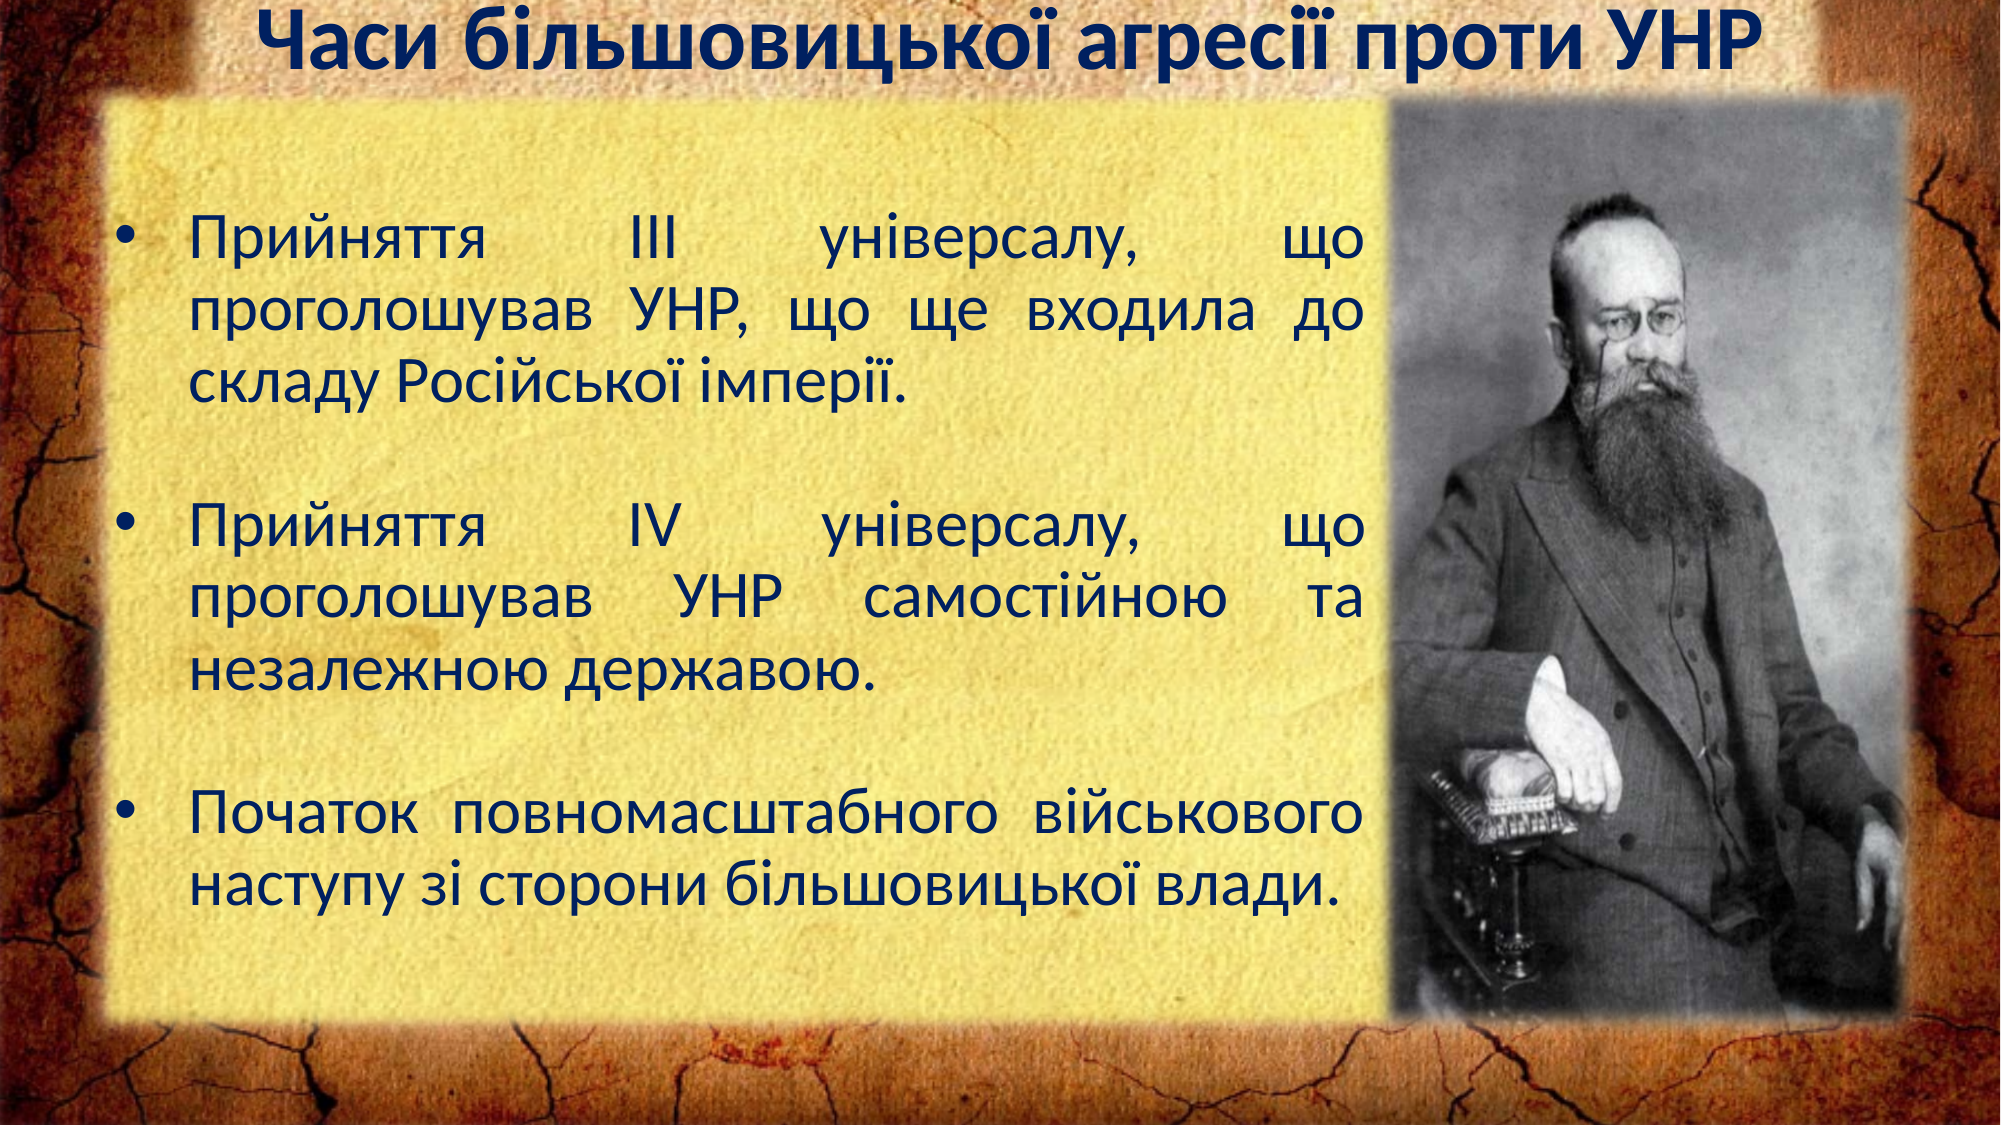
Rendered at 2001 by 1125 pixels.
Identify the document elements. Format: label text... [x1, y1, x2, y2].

picture [0, 0, 2001, 1125]
text_box Прийняття ІІІ універсалу, що проголошував УНР, що ще входила до складу Російської імперії. Прийняття IV універсалу, що проголошував УНР самостійною та незалежною державою. Початок повномасштабного військового наступу зі сторони більшовицької влади. [115, 107, 1368, 1015]
